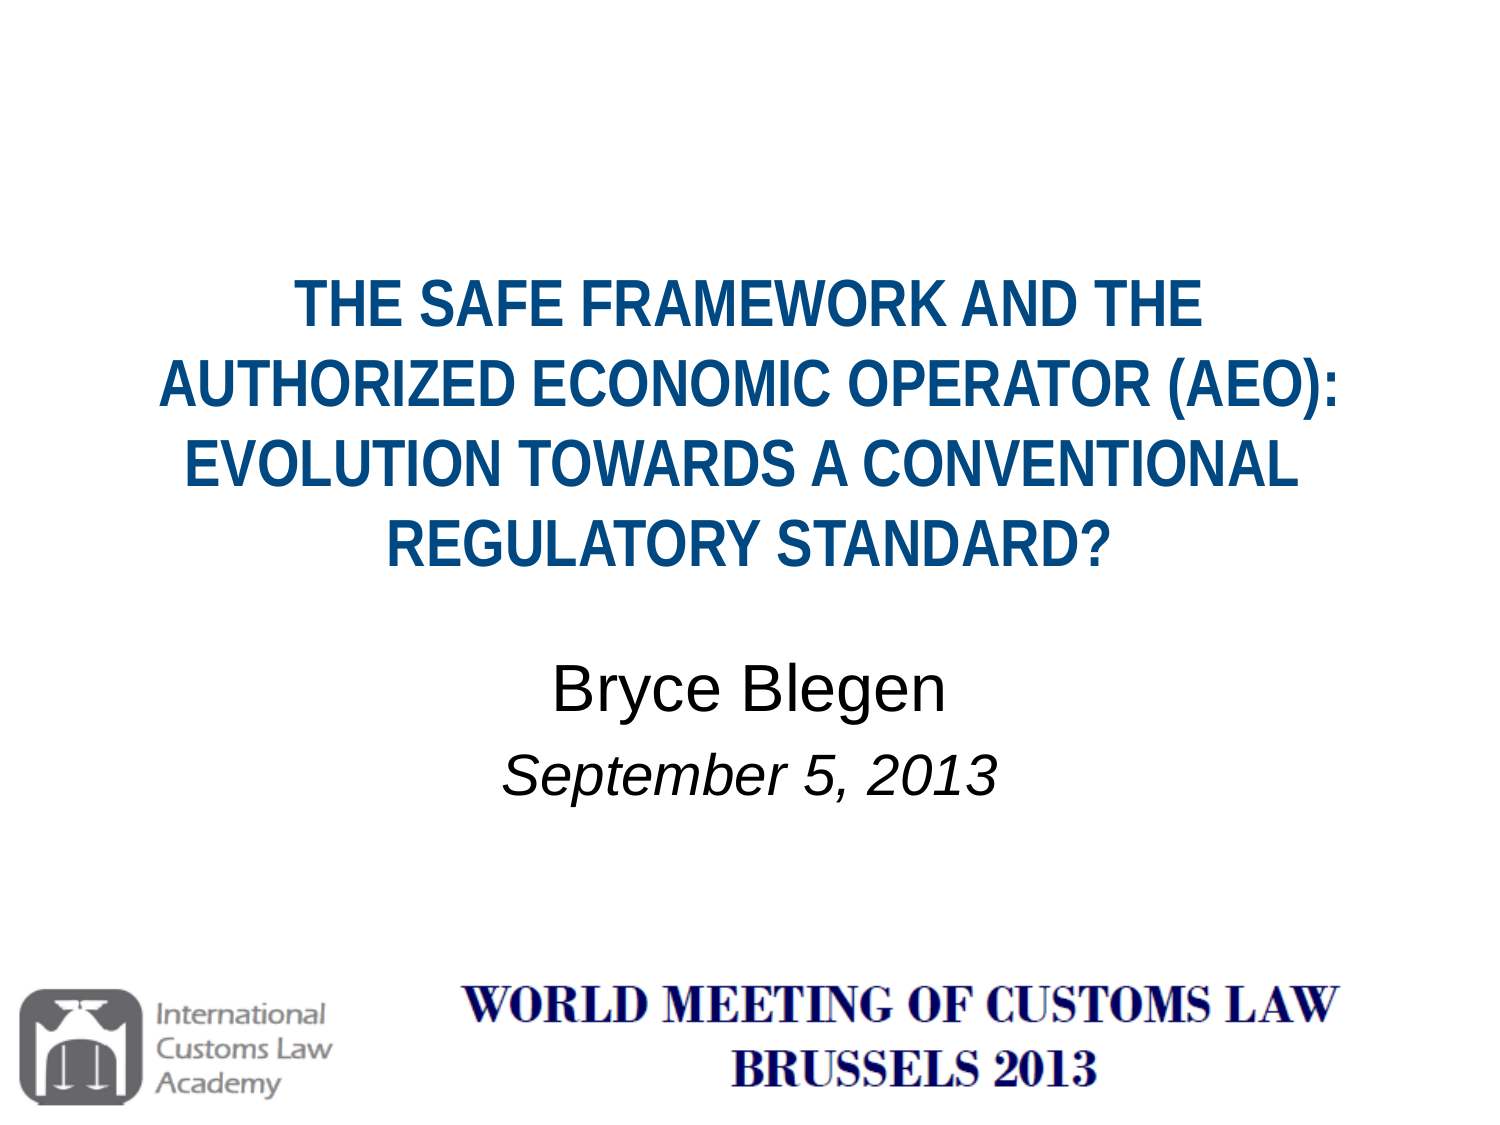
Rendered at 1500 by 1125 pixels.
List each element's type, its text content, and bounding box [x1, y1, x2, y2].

picture [1, 958, 1375, 1125]
title THE SAFE FRAMEWORK AND THE AUTHORIZED ECONOMIC OPERATOR (AEO): EVOLUTION TOWARDS A CONVENTIONAL REGULATORY STANDARD? [112, 349, 1388, 591]
subtitle Bryce Blegen September 5, 2013 [225, 637, 1275, 925]
